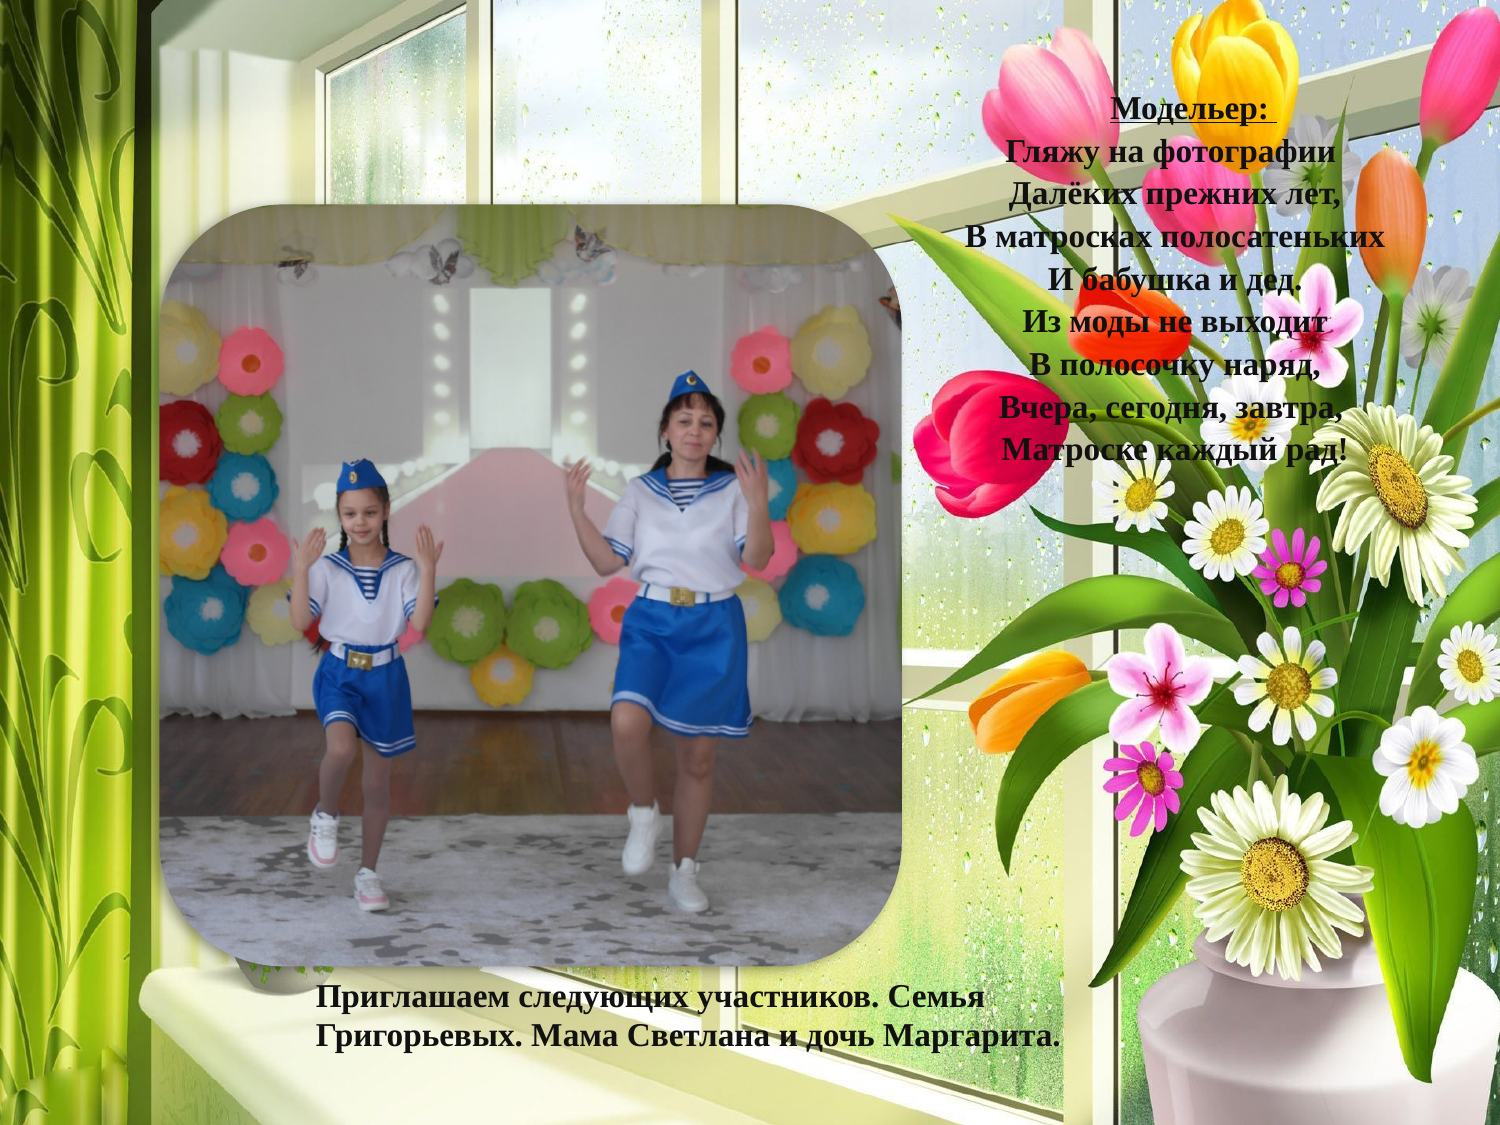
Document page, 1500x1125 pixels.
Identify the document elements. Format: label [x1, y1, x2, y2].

picture [0, 0, 1500, 1125]
list [149, 213, 912, 957]
